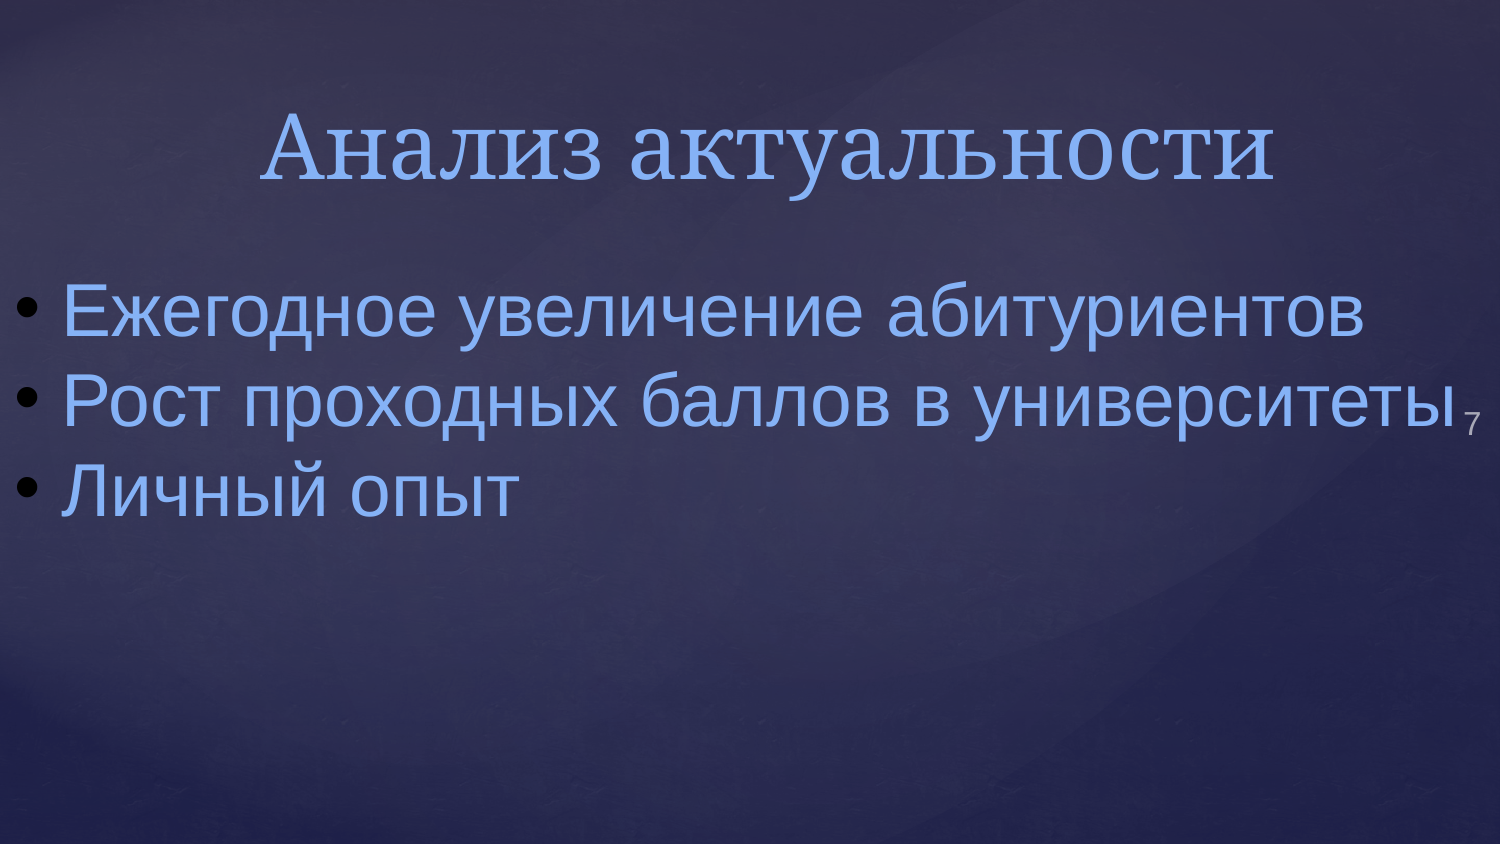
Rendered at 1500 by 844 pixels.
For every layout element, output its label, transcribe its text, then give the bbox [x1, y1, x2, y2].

text_box Ежегодное увеличение абитуриентов Рост проходных баллов в университеты Личный опыт [0, 254, 1500, 539]
list Анализ актуальности [0, 22, 1500, 254]
